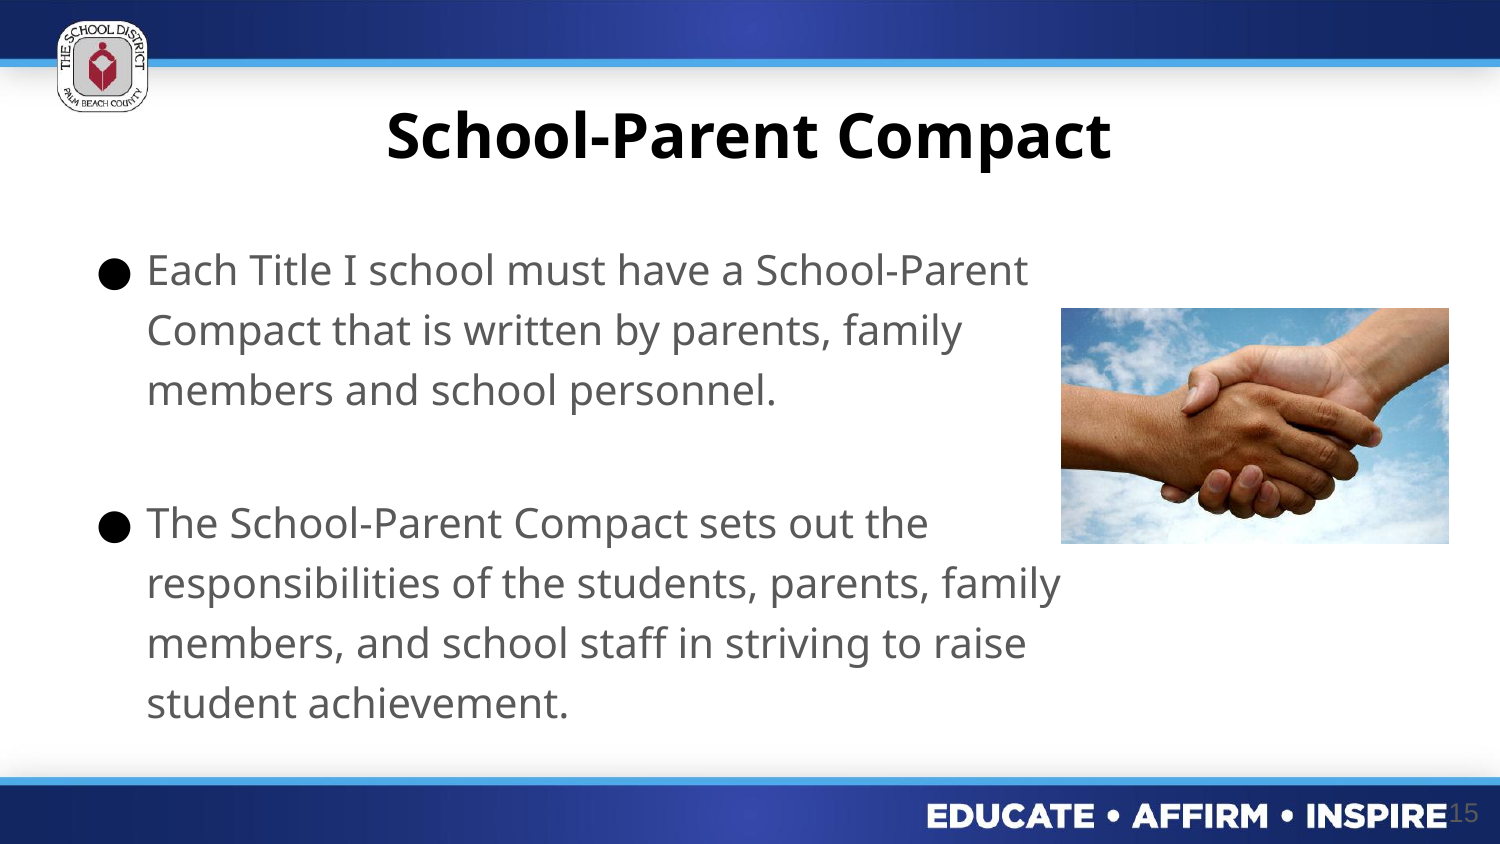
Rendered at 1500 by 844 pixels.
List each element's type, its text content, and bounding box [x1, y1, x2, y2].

slide_number 15 [1403, 779, 1494, 844]
title School-Parent Compact [75, 63, 1425, 204]
list Each Title I school must have a School-Parent Compact that is written by parents, family members and school personnel. The School-Parent Compact sets out the responsibilities of the students, parents, family members, and school staff in striving to raise student achievement. [75, 226, 1087, 774]
picture [0, 0, 1500, 844]
